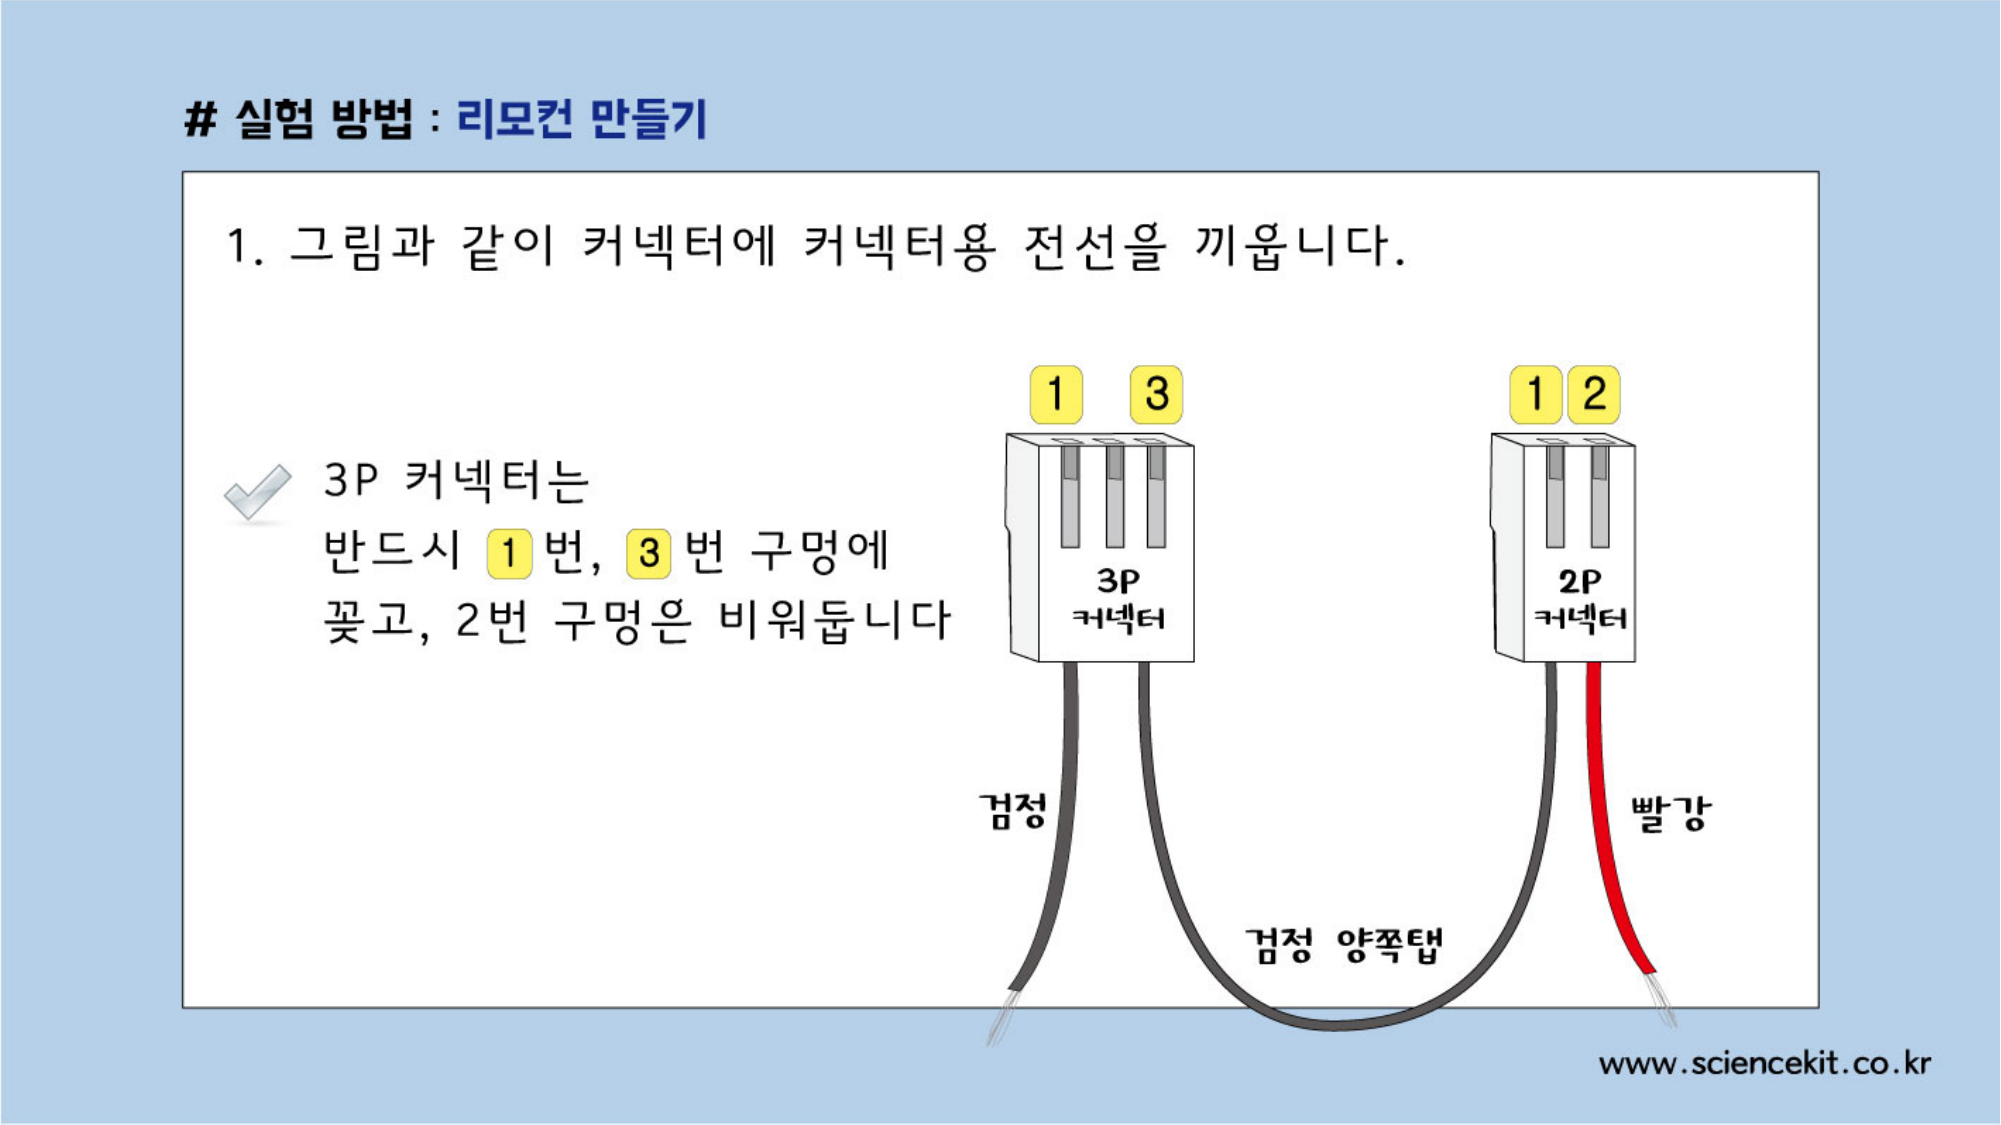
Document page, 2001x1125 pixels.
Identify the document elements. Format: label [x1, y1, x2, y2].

list [0, 0, 2000, 1125]
